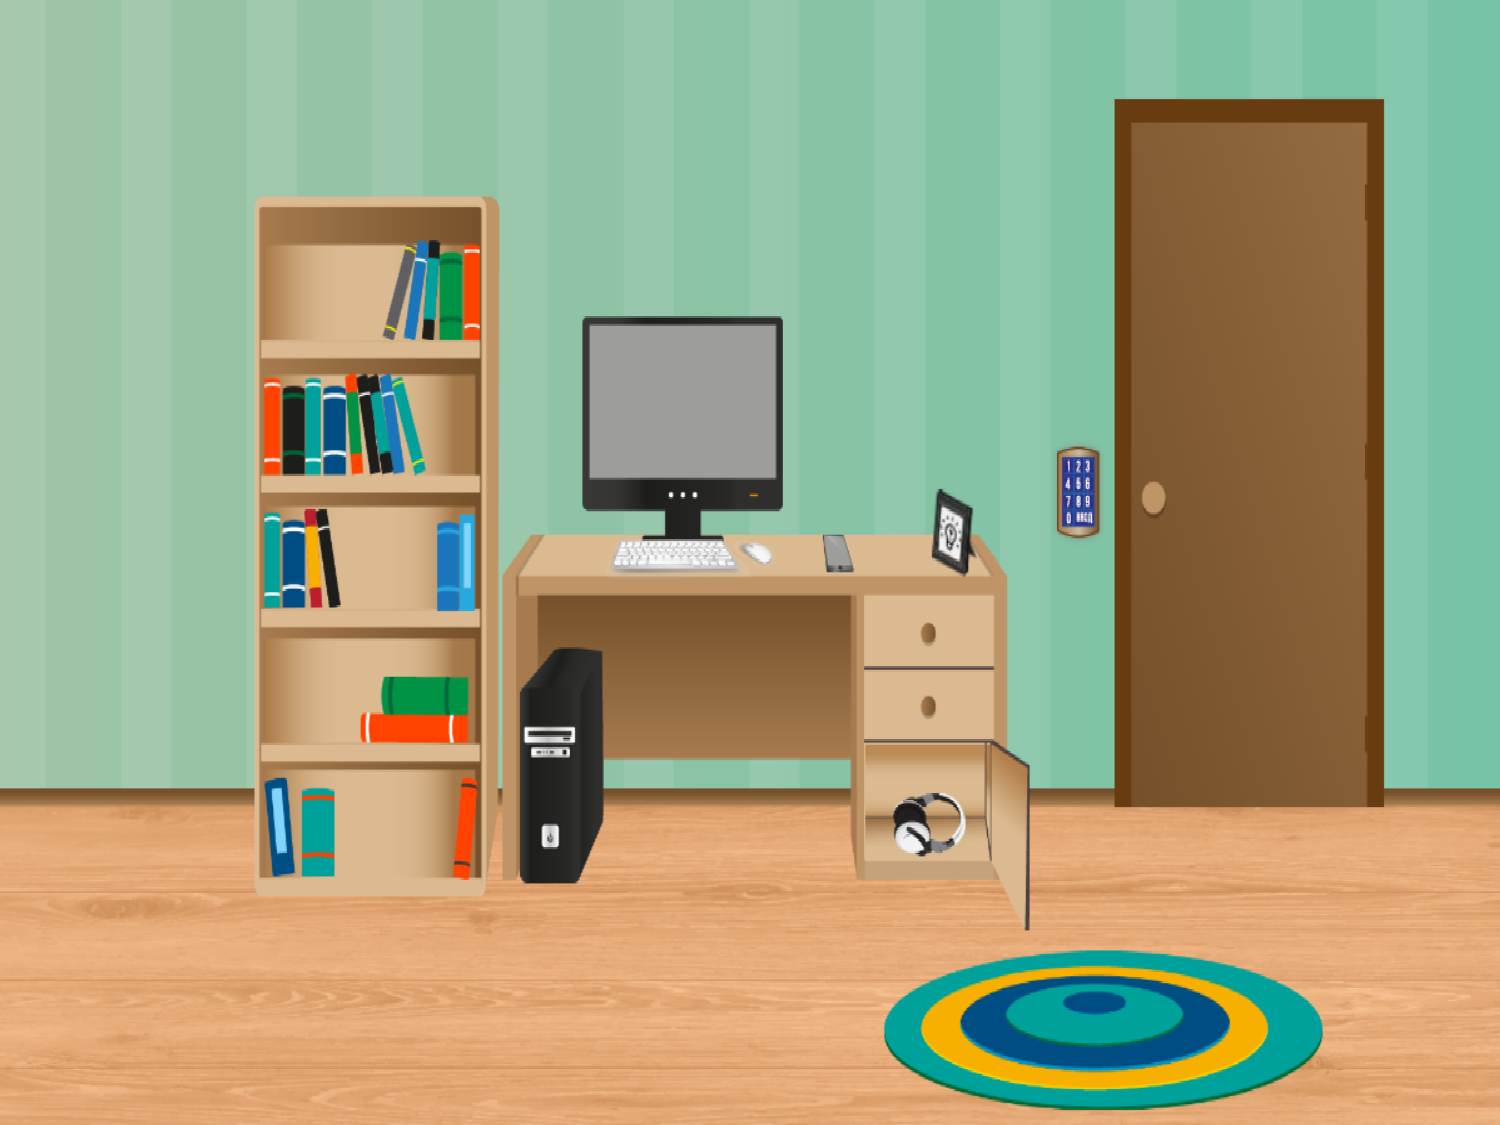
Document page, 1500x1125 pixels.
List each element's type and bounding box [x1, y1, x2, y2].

list [0, 0, 1500, 1125]
